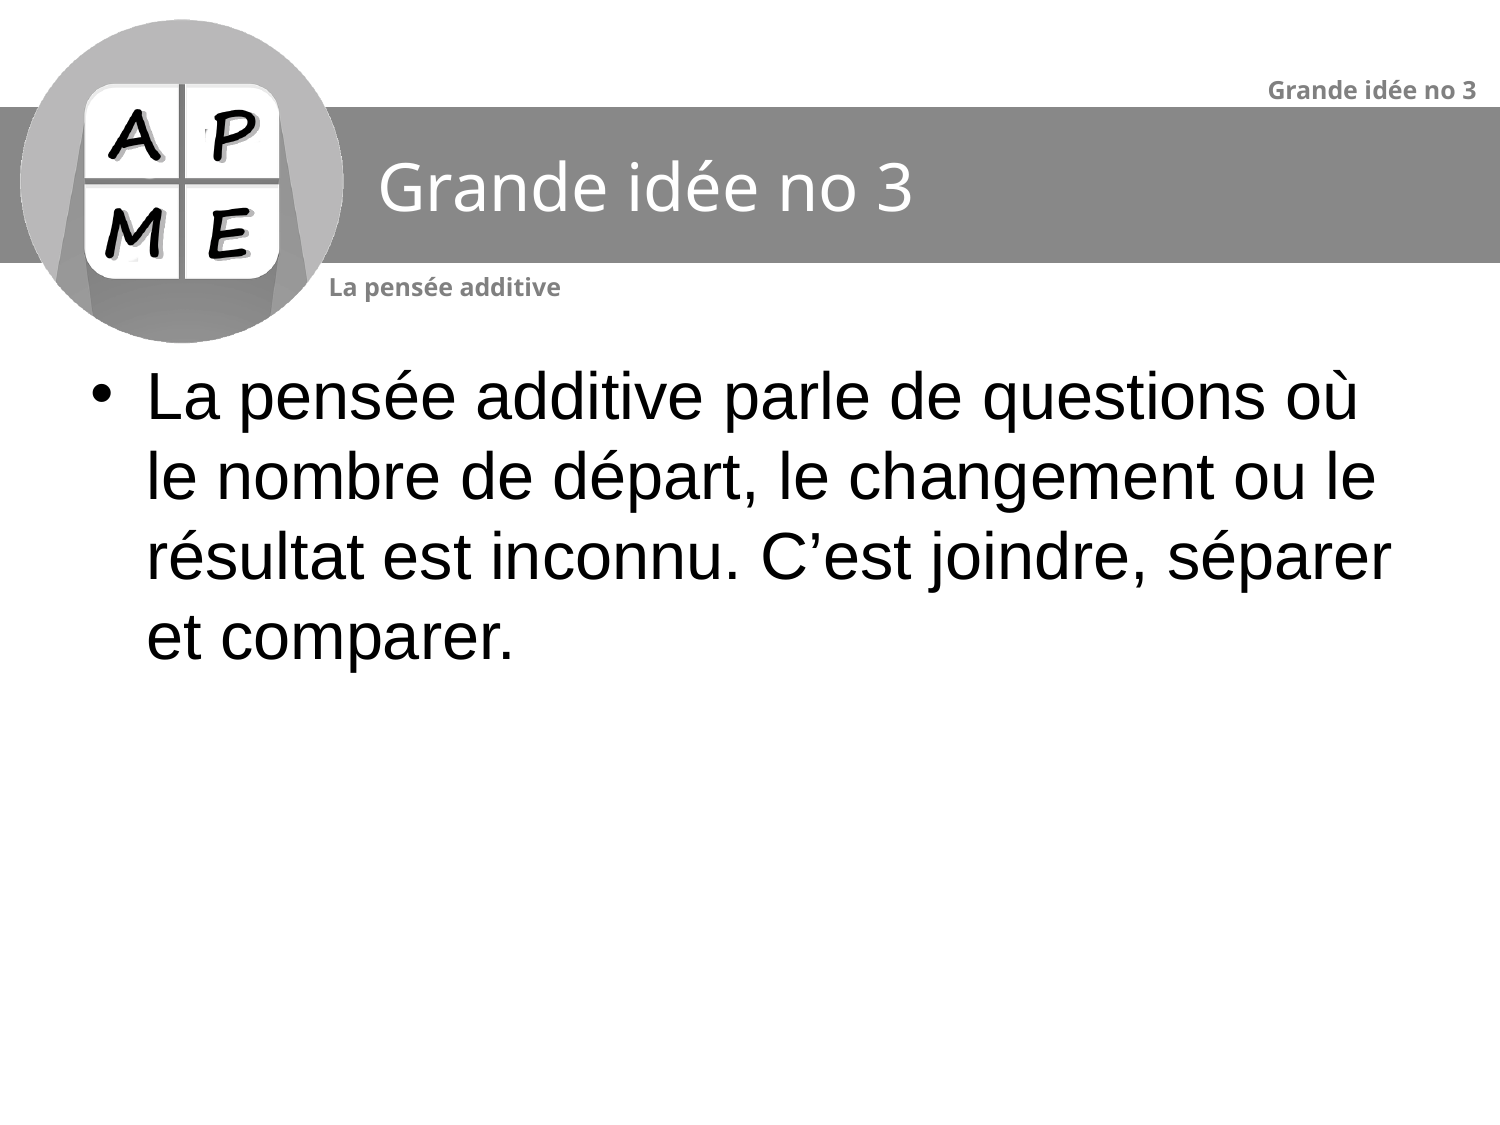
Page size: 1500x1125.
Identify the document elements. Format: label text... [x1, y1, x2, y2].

title Grande idée no 3 [362, 91, 1500, 279]
list La pensée additive parle de questions où le nombre de départ, le changement ou le résultat est inconnu. C’est joindre, séparer et comparer. [75, 345, 1425, 1088]
picture [0, 0, 363, 363]
